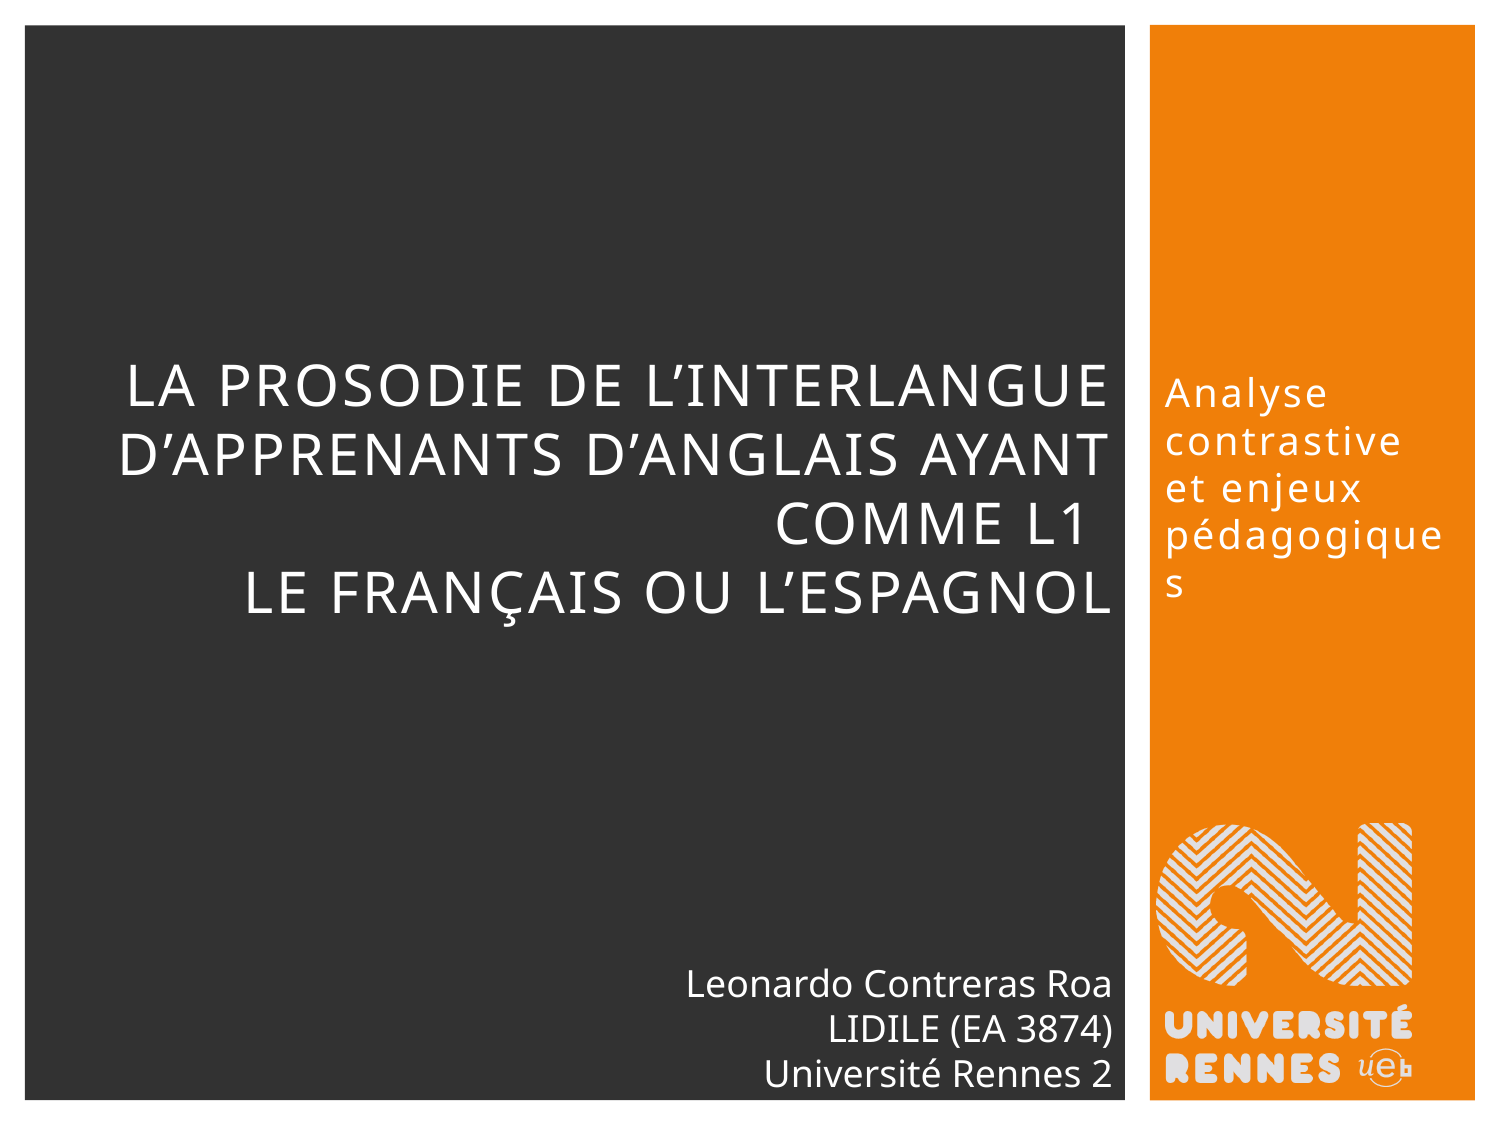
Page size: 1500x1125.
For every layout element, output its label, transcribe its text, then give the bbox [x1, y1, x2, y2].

title La prosodie de l’interlangue d’apprenants d’anglais ayant comme L1 le français ou l’espagnol [29, 336, 1128, 637]
subtitle Analyse contrastive et enjeux pédagogiques [1149, 336, 1475, 637]
picture [1155, 823, 1412, 1088]
text_box Leonardo Contreras Roa LIDILE (EA 3874) Université Rennes 2 [643, 952, 1128, 1102]
